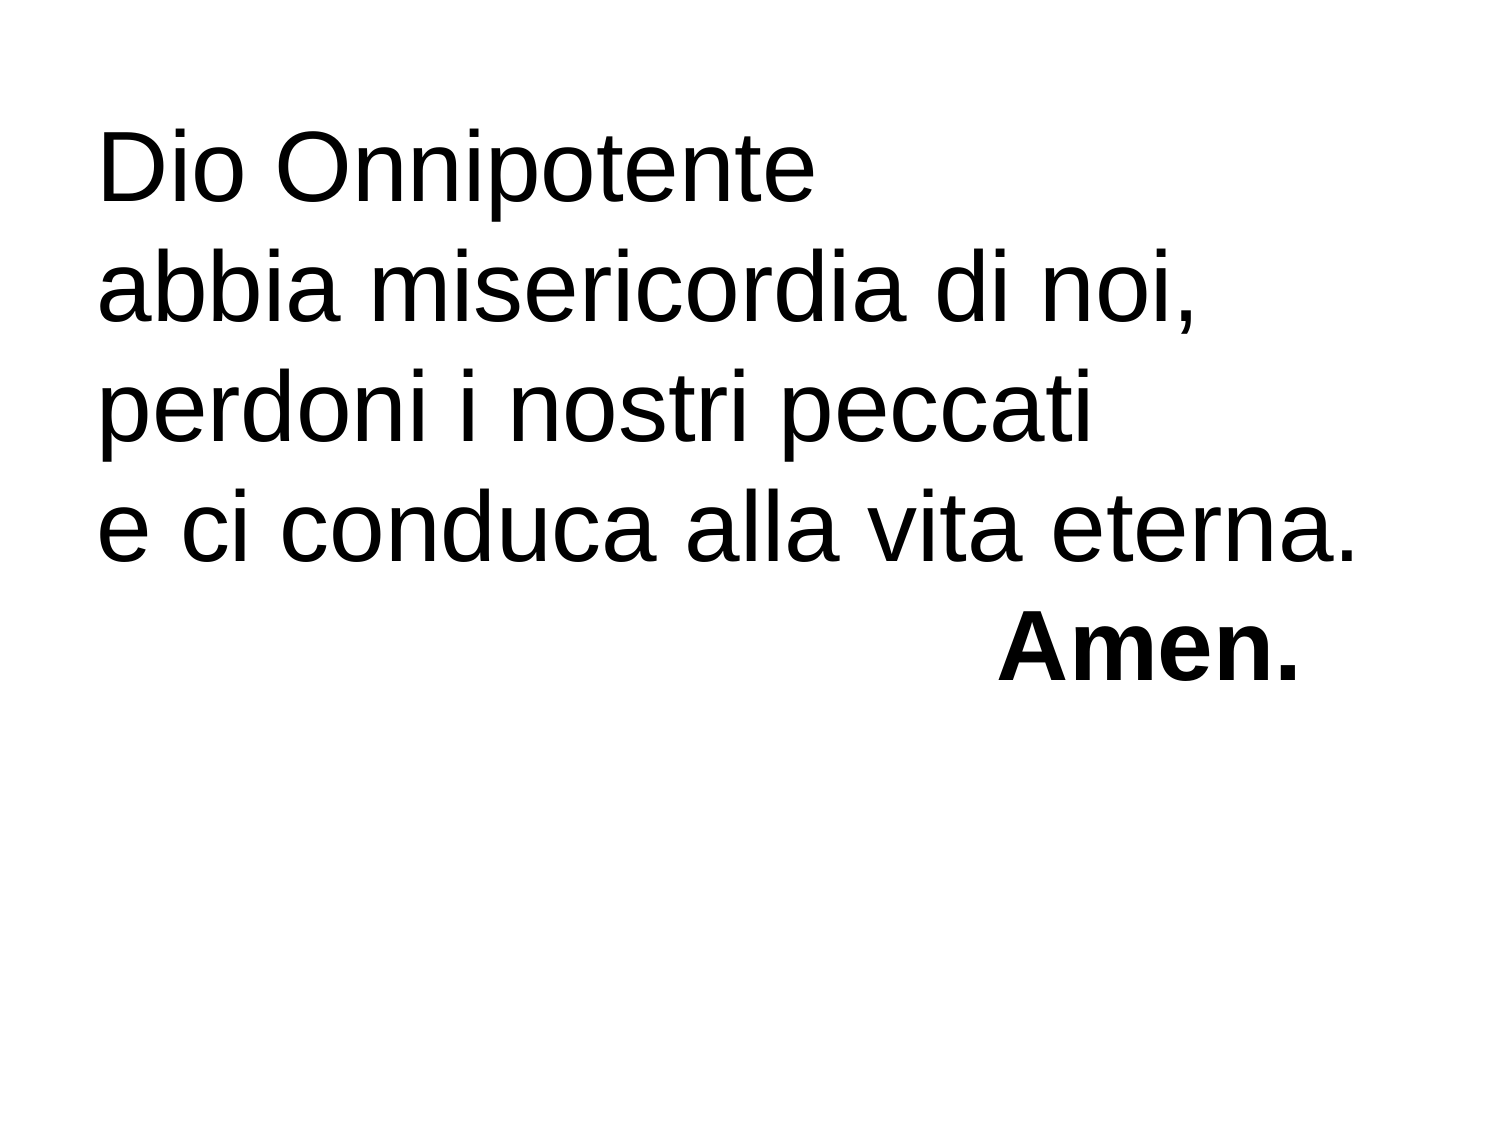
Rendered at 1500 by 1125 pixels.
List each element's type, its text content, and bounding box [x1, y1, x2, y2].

text_box Dio Onnipotente abbia misericordia di noi, perdoni i nostri peccati e ci conduca alla vita eterna. Amen. [82, 93, 1395, 709]
